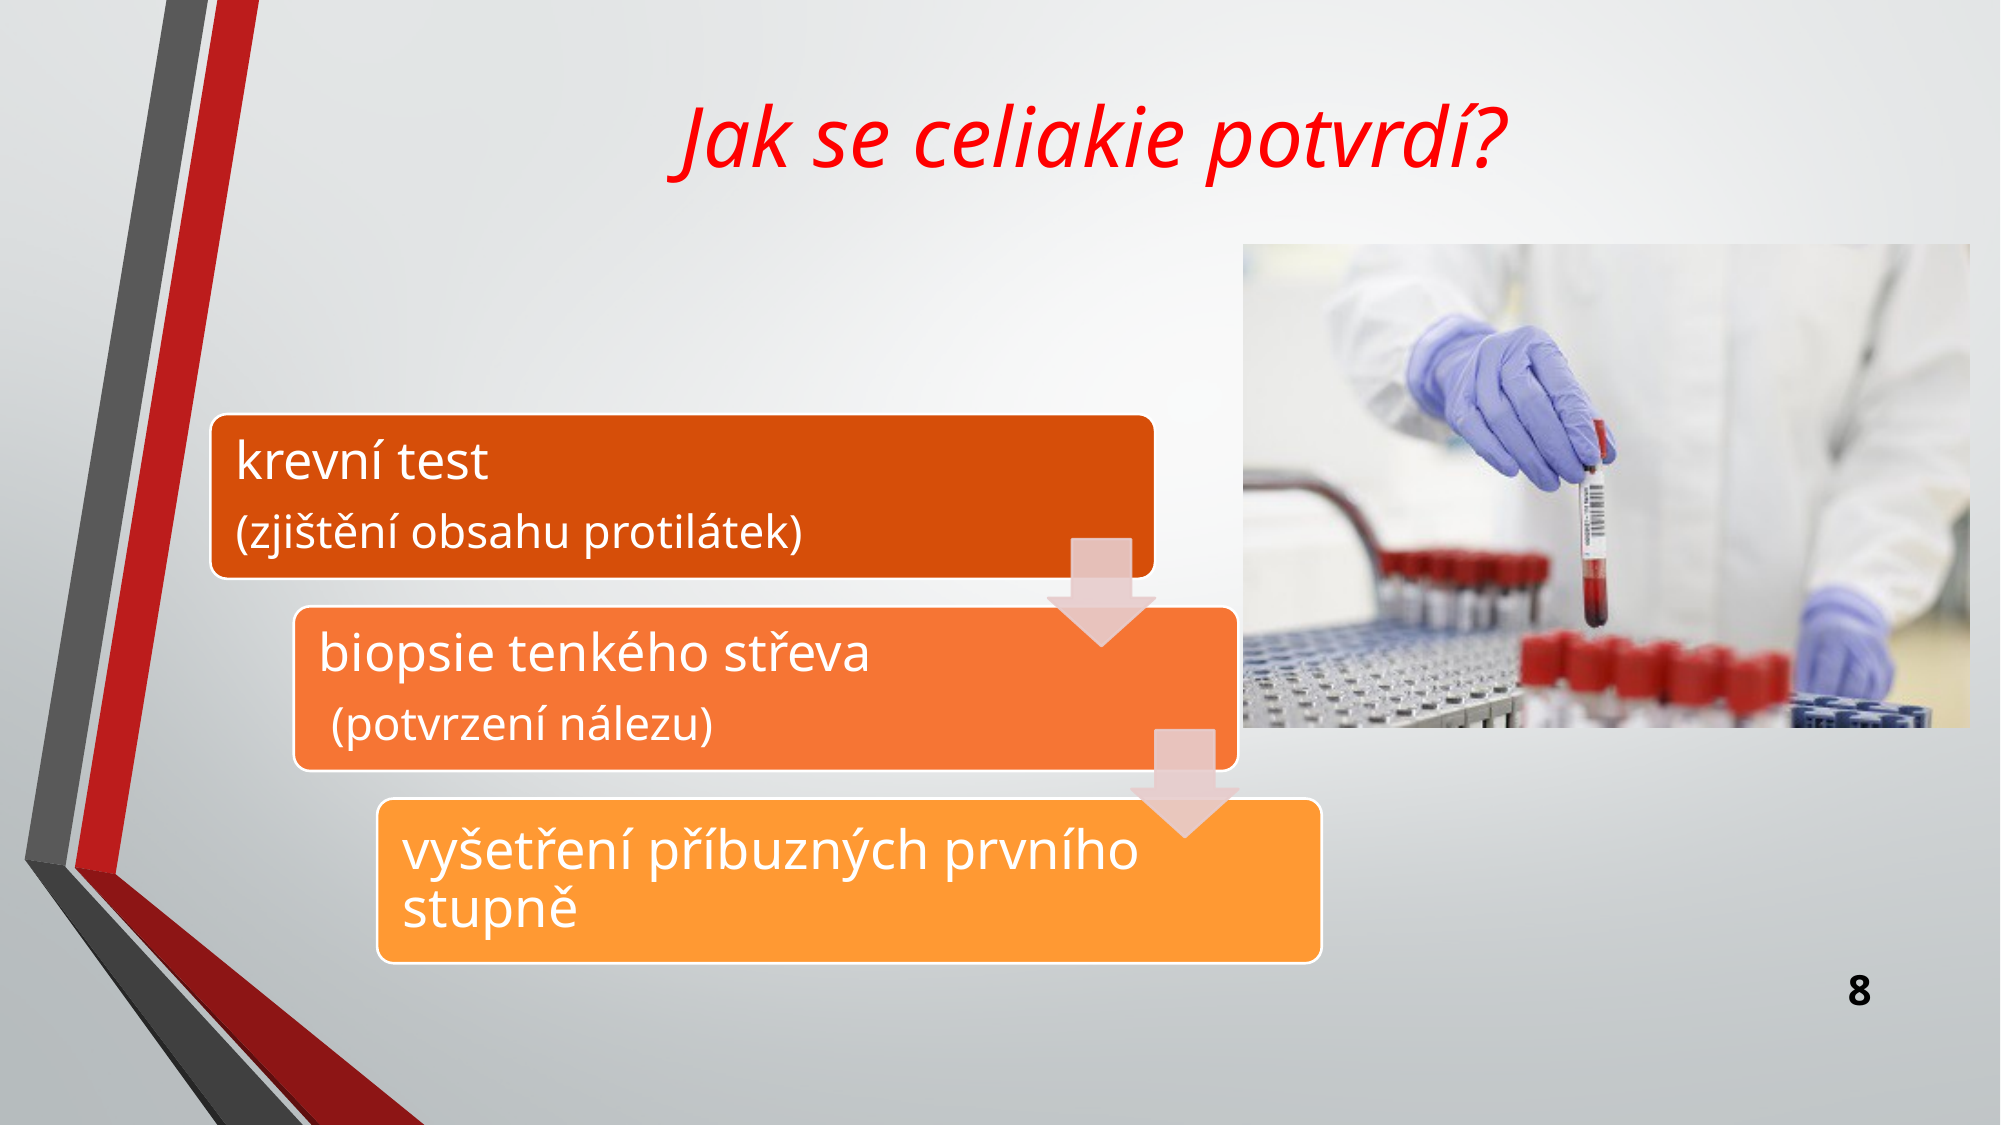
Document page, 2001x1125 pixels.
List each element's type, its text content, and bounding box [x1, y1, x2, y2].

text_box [210, 413, 1323, 964]
picture [1243, 244, 1970, 728]
title Jak se celiakie potvrdí? [413, 68, 1775, 200]
slide_number 8 [1796, 962, 1887, 1023]
